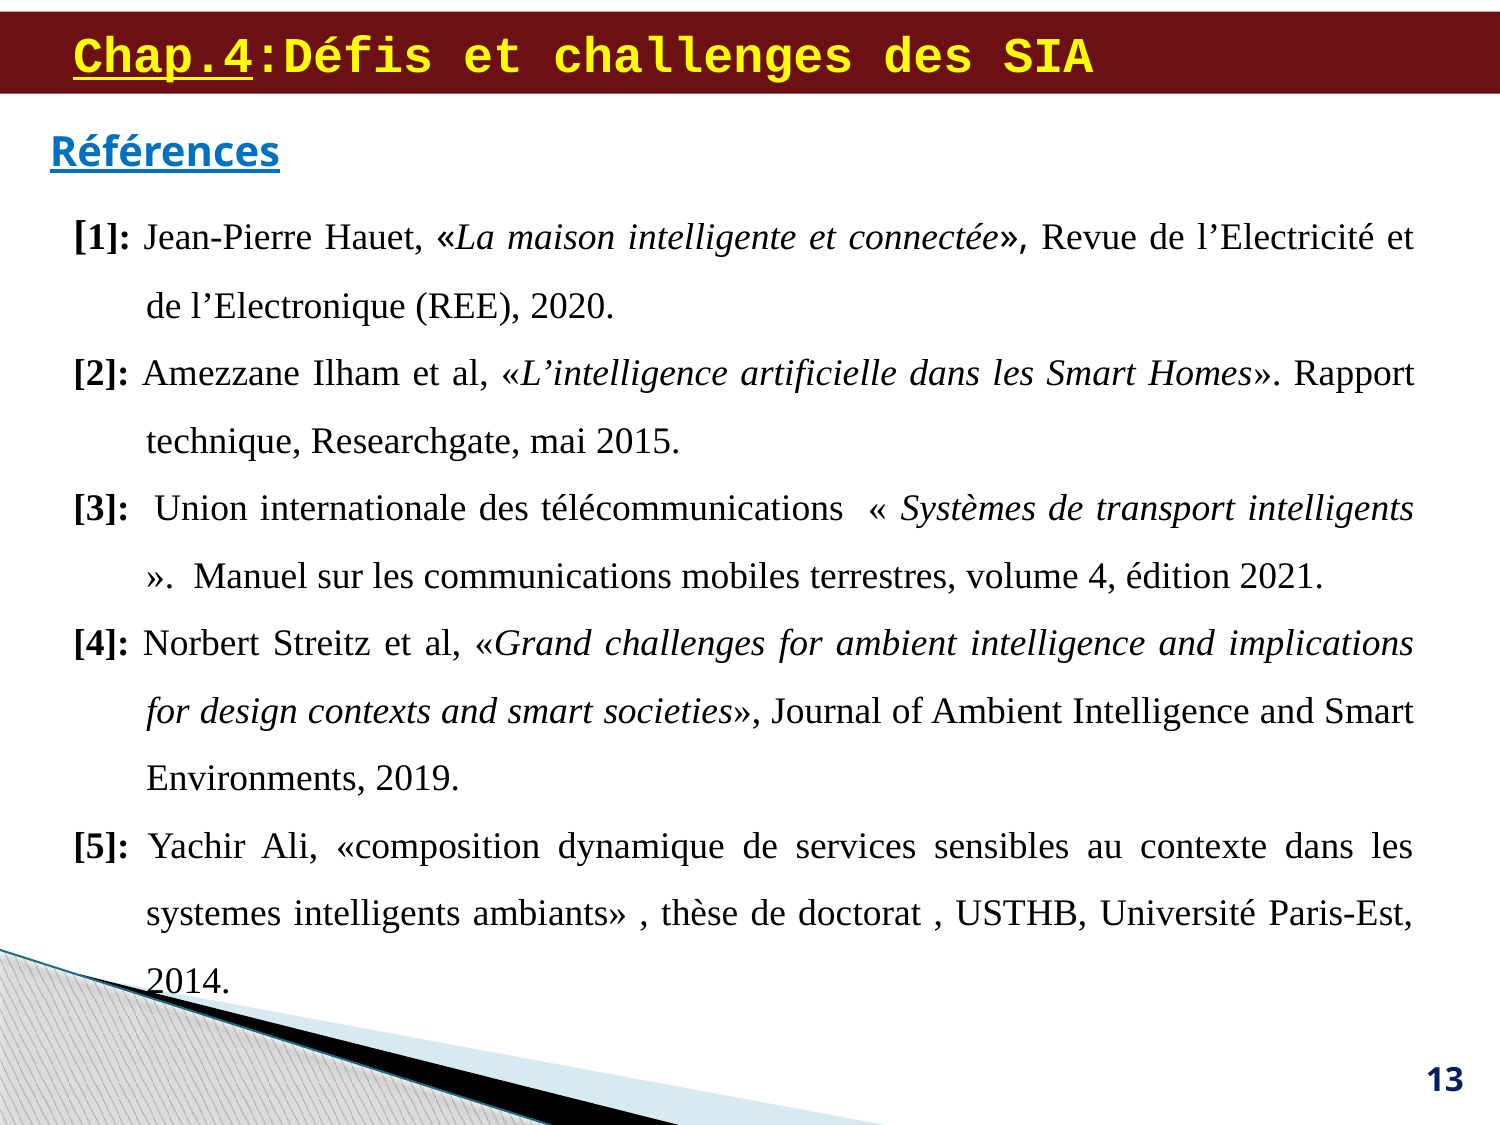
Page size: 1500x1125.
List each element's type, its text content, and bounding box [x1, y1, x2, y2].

title Chap.4:Défis et challenges des SIA [0, 11, 1500, 94]
text_box [1]: Jean-Pierre Hauet, «La maison intelligente et connectée», Revue de l’Electricité et de l’Electronique (REE), 2020. [2]: Amezzane Ilham et al, «L’intelligence artificielle dans les Smart Homes». Rapport technique, Researchgate, mai 2015. [3]: Union internationale des télécommunications « Systèmes de transport intelligents ». Manuel sur les communications mobiles terrestres, volume 4, édition 2021. [4]: Norbert Streitz et al, «Grand challenges for ambient intelligence and implications for design contexts and smart societies», Journal of Ambient Intelligence and Smart Environments, 2019. [5]: Yachir Ali, «composition dynamique de services sensibles au contexte dans les systemes intelligents ambiants» , thèse de doctorat , USTHB, Université Paris-Est, 2014. [58, 175, 1430, 1009]
text_box Références [35, 117, 1161, 182]
slide_number 13 [1394, 1051, 1479, 1112]
